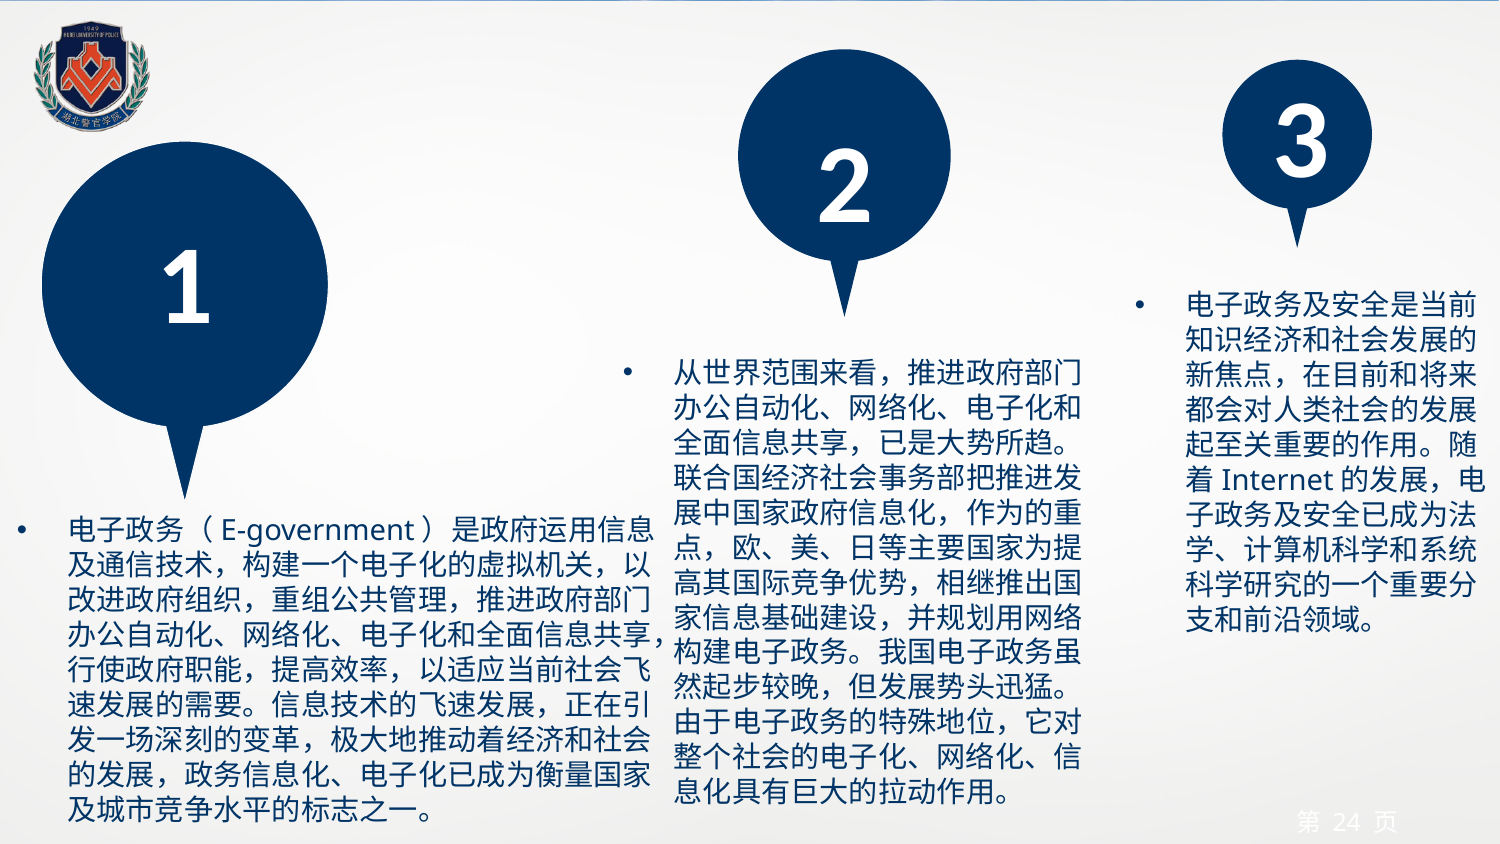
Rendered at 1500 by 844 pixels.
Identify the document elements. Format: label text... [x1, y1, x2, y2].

picture [0, 0, 1500, 844]
text_box [1284, 208, 1310, 248]
text_box [1222, 71, 1257, 198]
text_box [1345, 76, 1372, 192]
text_box 1 [141, 203, 229, 354]
text_box 从世界范围来看，推进政府部门办公自动化、网络化、电子化和全面信息共享，已是大势所趋。联合国经济社会事务部把推进发展中国家政府信息化，作为的重点，欧、美、日等主要国家为提高其国际竞争优势，相继推出国家信息基础建设，并规划用网络构建电子政务。我国电子政务虽然起步较晚，但发展势头迅猛。由于电子政务的特殊地位，它对整个社会的电子化、网络化、信息化具有巨大的拉动作用。 [608, 346, 1117, 816]
text_box [738, 49, 951, 317]
text_box 3 [1257, 57, 1345, 208]
text_box 2 [800, 102, 889, 252]
text_box 电子政务及安全是当前知识经济和社会发展的新焦点，在目前和将来都会对人类社会的发展起至关重要的作用。随着Internet的发展，电子政务及安全已成为法学、计算机科学和系统科学研究的一个重要分支和前沿领域。 [1120, 279, 1500, 644]
text_box [41, 141, 329, 503]
text_box 电子政务（E-government）是政府运用信息及通信技术，构建一个电子化的虚拟机关，以改进政府组织，重组公共管理，推进政府部门办公自动化、网络化、电子化和全面信息共享，行使政府职能，提高效率，以适应当前社会飞速发展的需要。信息技术的飞速发展，正在引发一场深刻的变革，极大地推动着经济和社会的发展，政务信息化、电子化已成为衡量国家及城市竞争水平的标志之一。 [2, 504, 688, 834]
